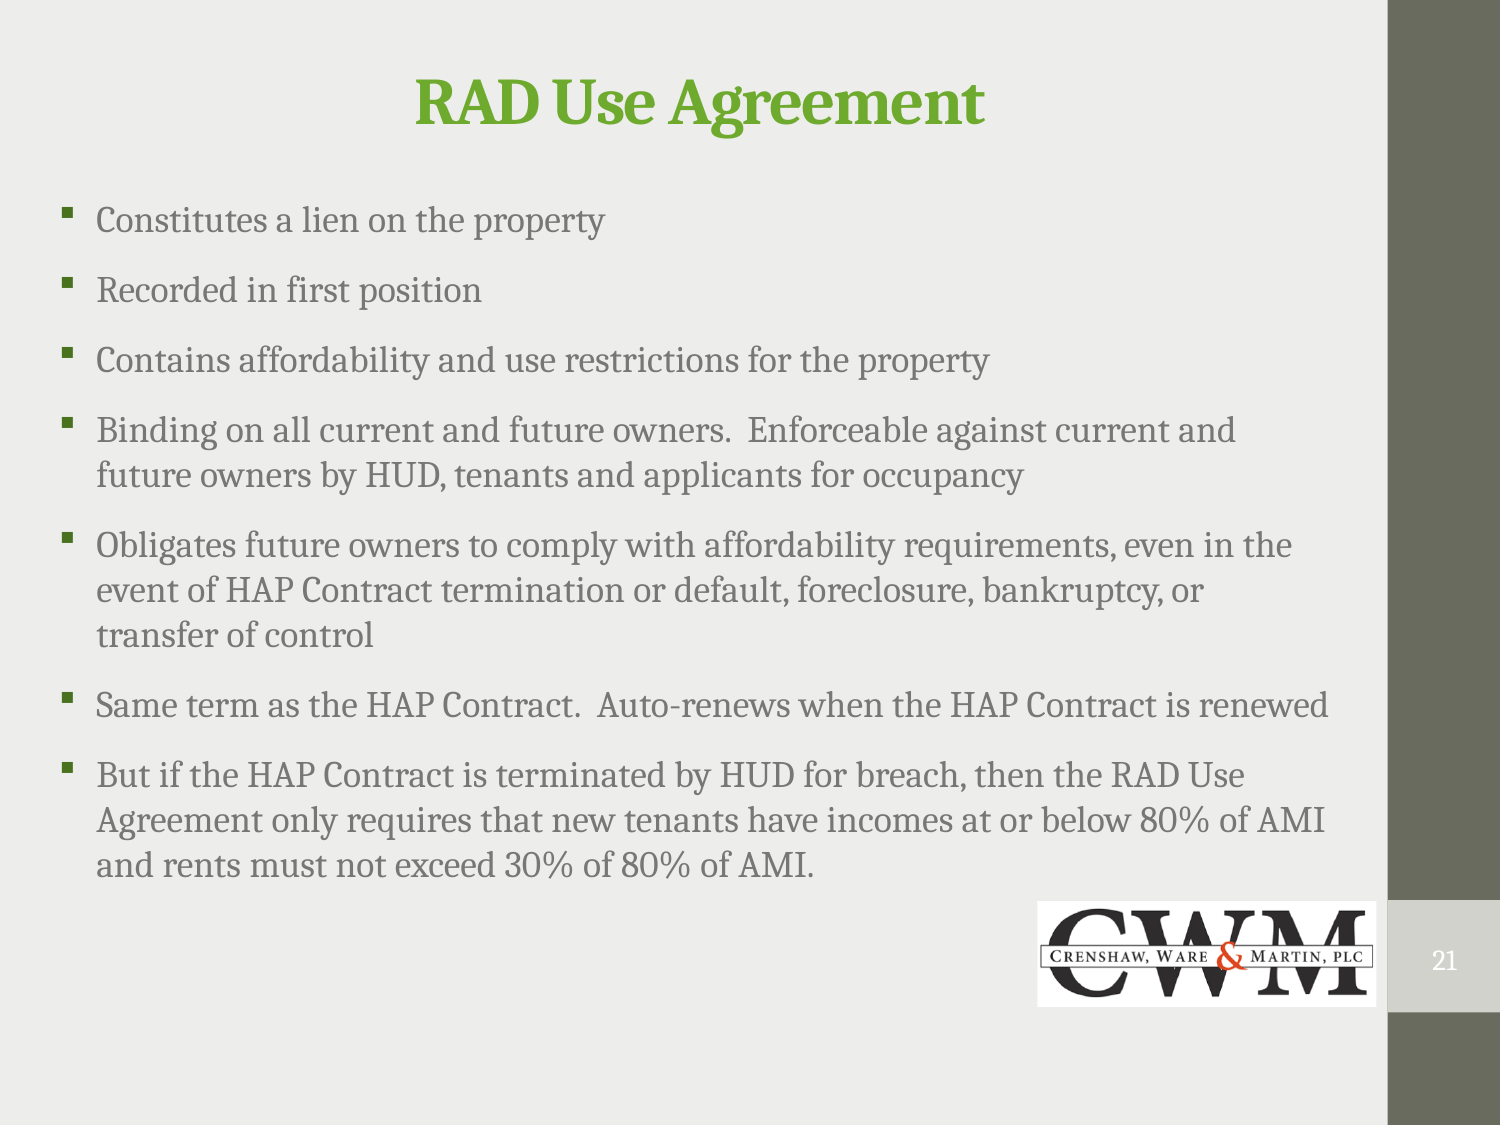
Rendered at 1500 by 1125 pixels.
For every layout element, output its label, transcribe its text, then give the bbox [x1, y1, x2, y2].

picture [1036, 901, 1377, 1008]
slide_number 21 [1397, 925, 1492, 994]
list Constitutes a lien on the property Recorded in first position Contains affordability and use restrictions for the property Binding on all current and future owners. Enforceable against current and future owners by HUD, tenants and applicants for occupancy Obligates future owners to comply with affordability requirements, even in the event of HAP Contract termination or default, foreclosure, bankruptcy, or transfer of control Same term as the HAP Contract. Auto-renews when the HAP Contract is renewed But if the HAP Contract is terminated by HUD for breach, then the RAD Use Agreement only requires that new tenants have incomes at or below 80% of AMI and rents must not exceed 30% of 80% of AMI. [24, 187, 1350, 1046]
title RAD Use Agreement [75, 45, 1325, 150]
